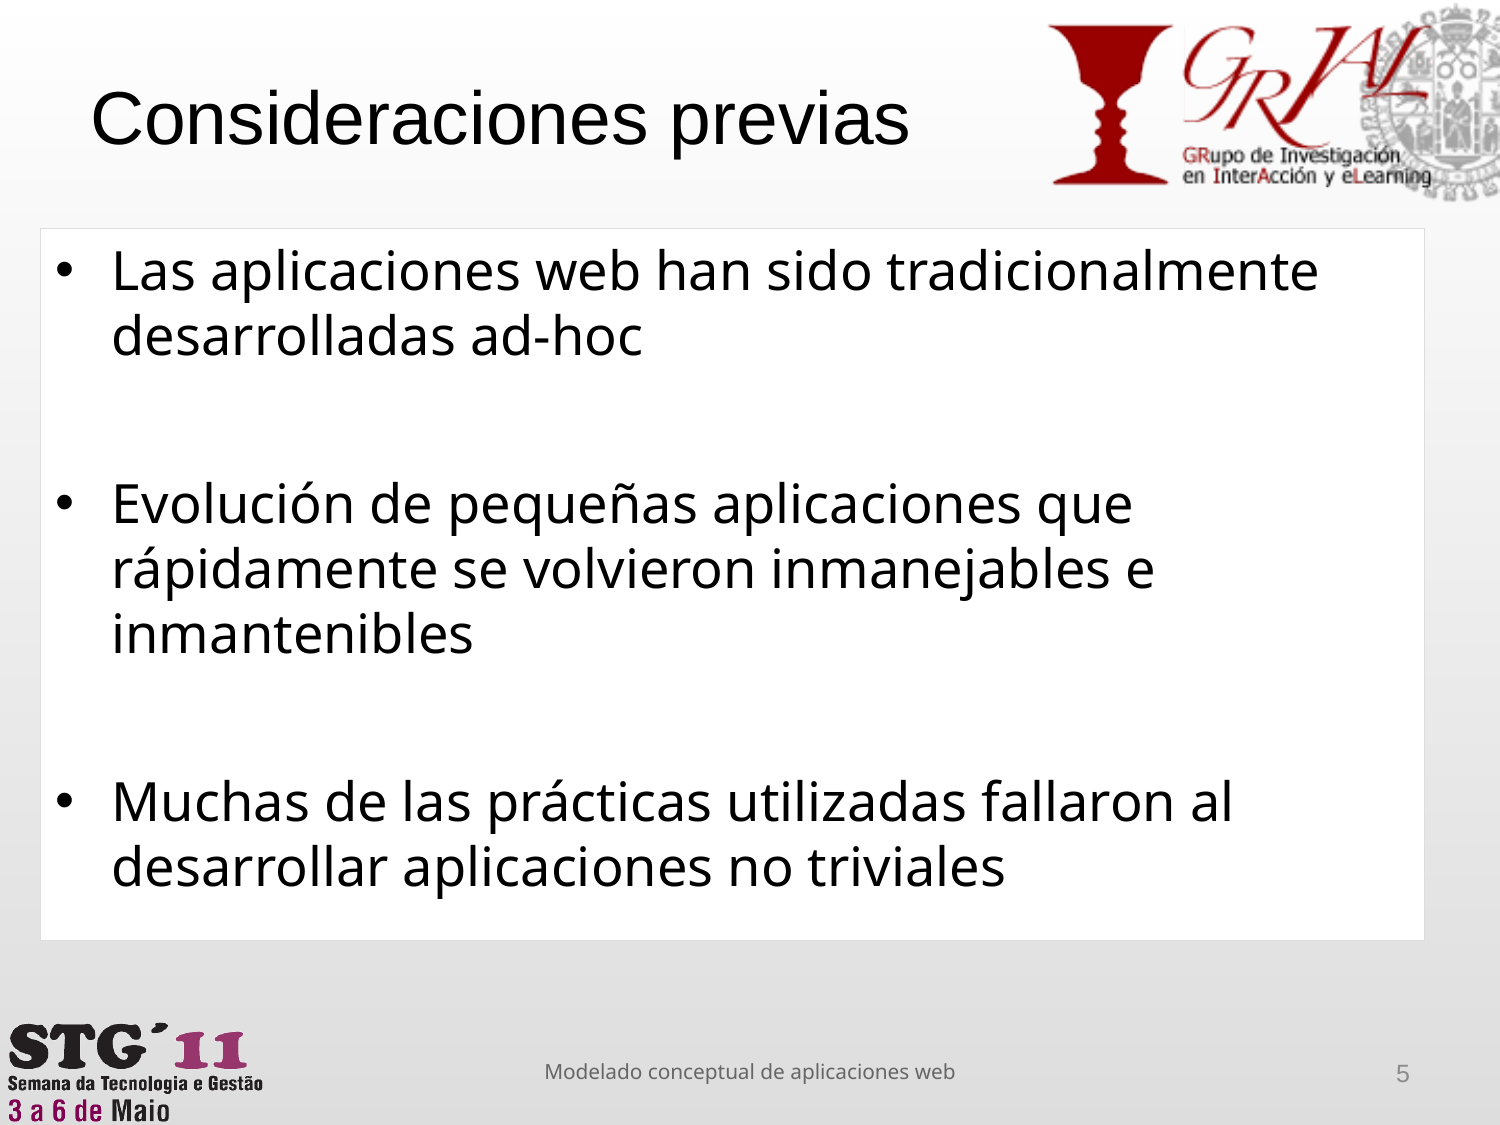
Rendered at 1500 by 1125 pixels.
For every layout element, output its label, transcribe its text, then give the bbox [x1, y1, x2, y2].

picture [1039, 0, 1500, 209]
slide_number 5 [1074, 1042, 1425, 1103]
title Consideraciones previas [75, 20, 1040, 209]
list Las aplicaciones web han sido tradicionalmente desarrolladas ad-hoc Evolución de pequeñas aplicaciones que rápidamente se volvieron inmanejables e inmantenibles Muchas de las prácticas utilizadas fallaron al desarrollar aplicaciones no triviales [40, 228, 1425, 941]
picture [0, 1020, 271, 1125]
footer Modelado conceptual de aplicaciones web [512, 1042, 988, 1103]
